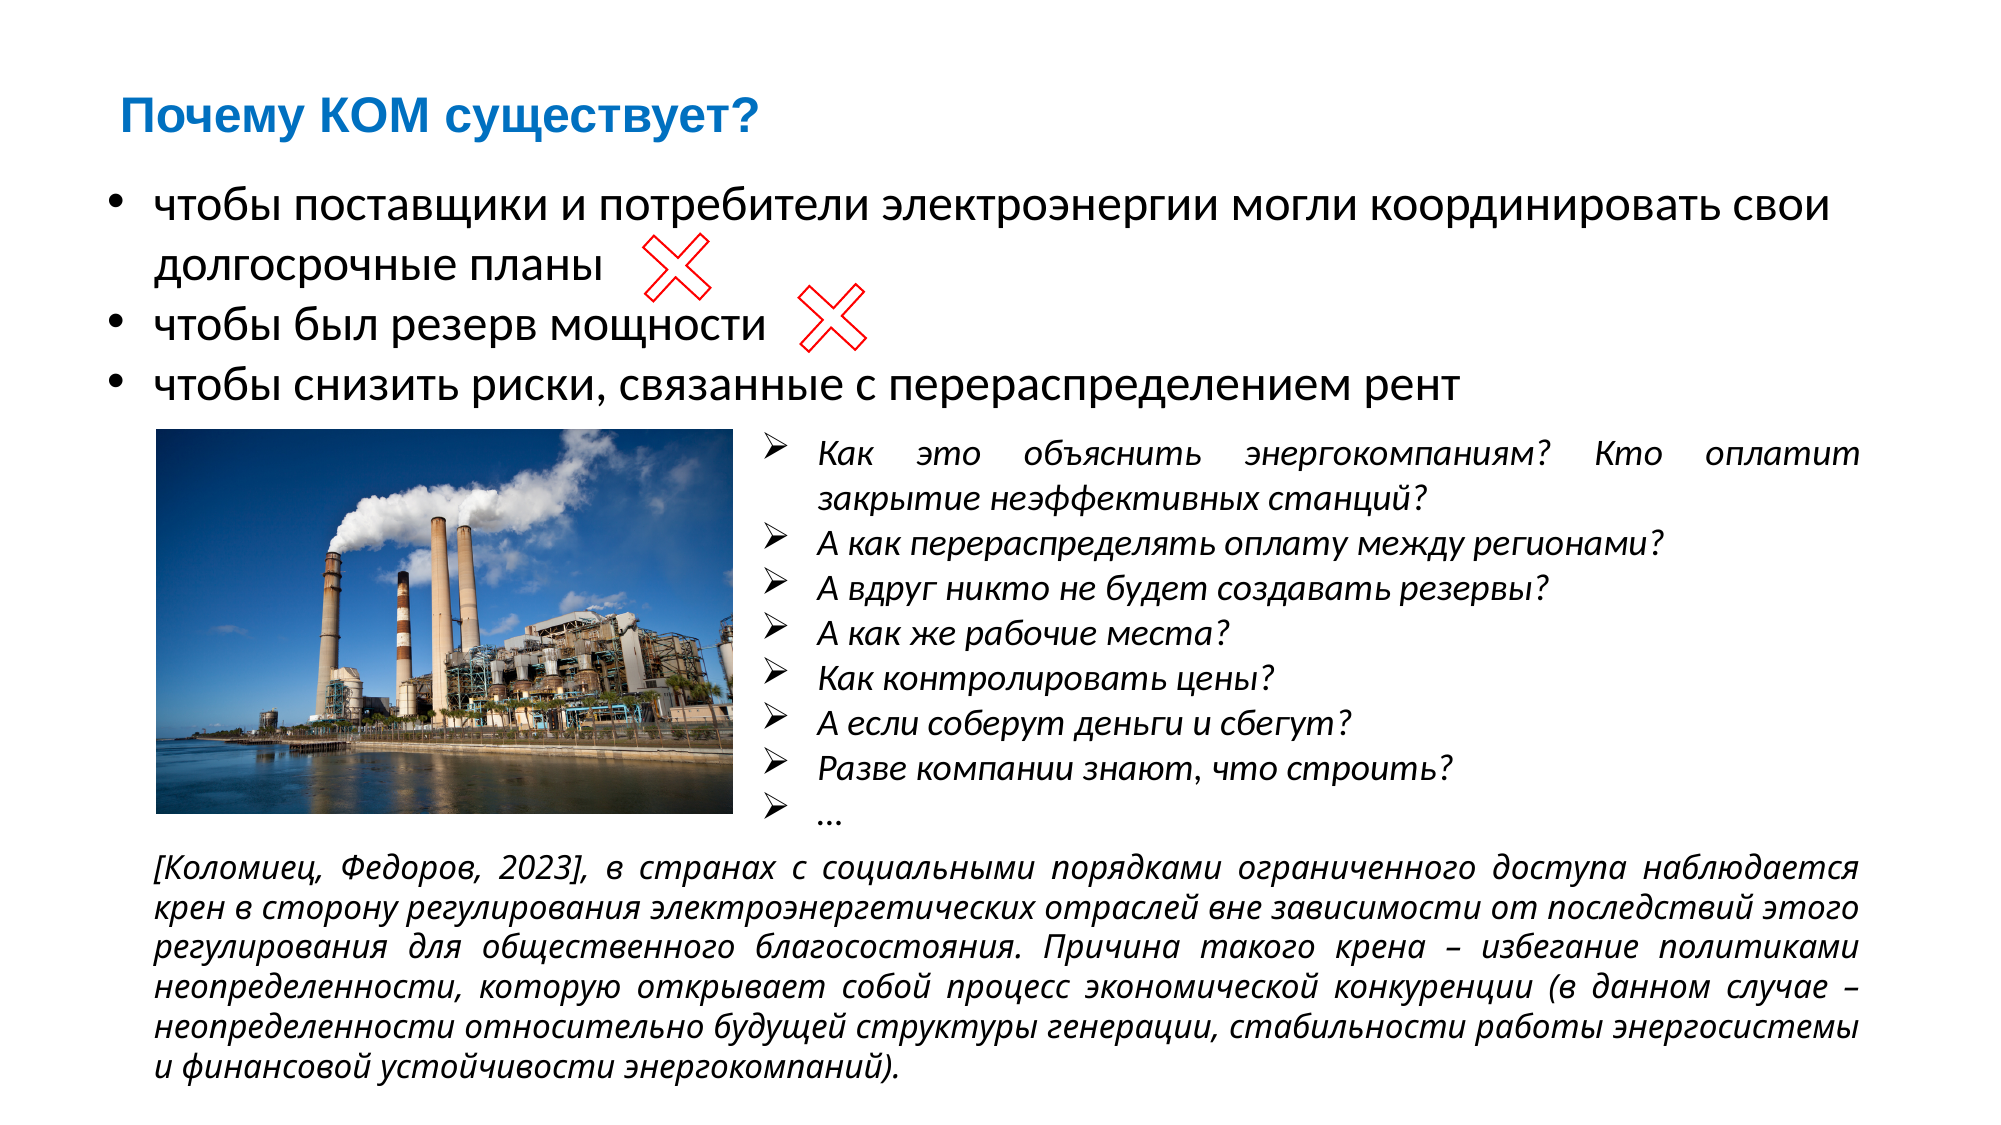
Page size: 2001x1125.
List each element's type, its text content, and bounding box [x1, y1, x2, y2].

text_box Почему КОМ существует? [105, 82, 1413, 162]
text_box [641, 232, 712, 303]
picture [156, 429, 733, 814]
text_box [Коломиец, Федоров, 2023], в странах с социальными порядками ограниченного доступа наблюдается крен в сторону регулирования электроэнергетических отраслей вне зависимости от последствий этого регулирования для общественного благосостояния. Причина такого крена – избегание политиками неопределенности, которую открывает собой процесс экономической конкуренции (в данном случае – неопределенности относительно будущей структуры генерации, стабильности работы энергосистемы и финансовой устойчивости энергокомпаний). [139, 838, 1877, 1093]
text_box [797, 282, 868, 354]
text_box Как это объяснить энергокомпаниям? Кто оплатит закрытие неэффективных станций? А как перераспределять оплату между регионами? А вдруг никто не будет создавать резервы? А как же рабочие места? Как контролировать цены? А если соберут деньги и сбегут? Разве компании знают, что строить? … [746, 420, 1877, 838]
text_box чтобы поставщики и потребители электроэнергии могли координировать свои долгосрочные планы чтобы был резерв мощности чтобы снизить риски, связанные с перераспределением рент [92, 162, 1958, 418]
